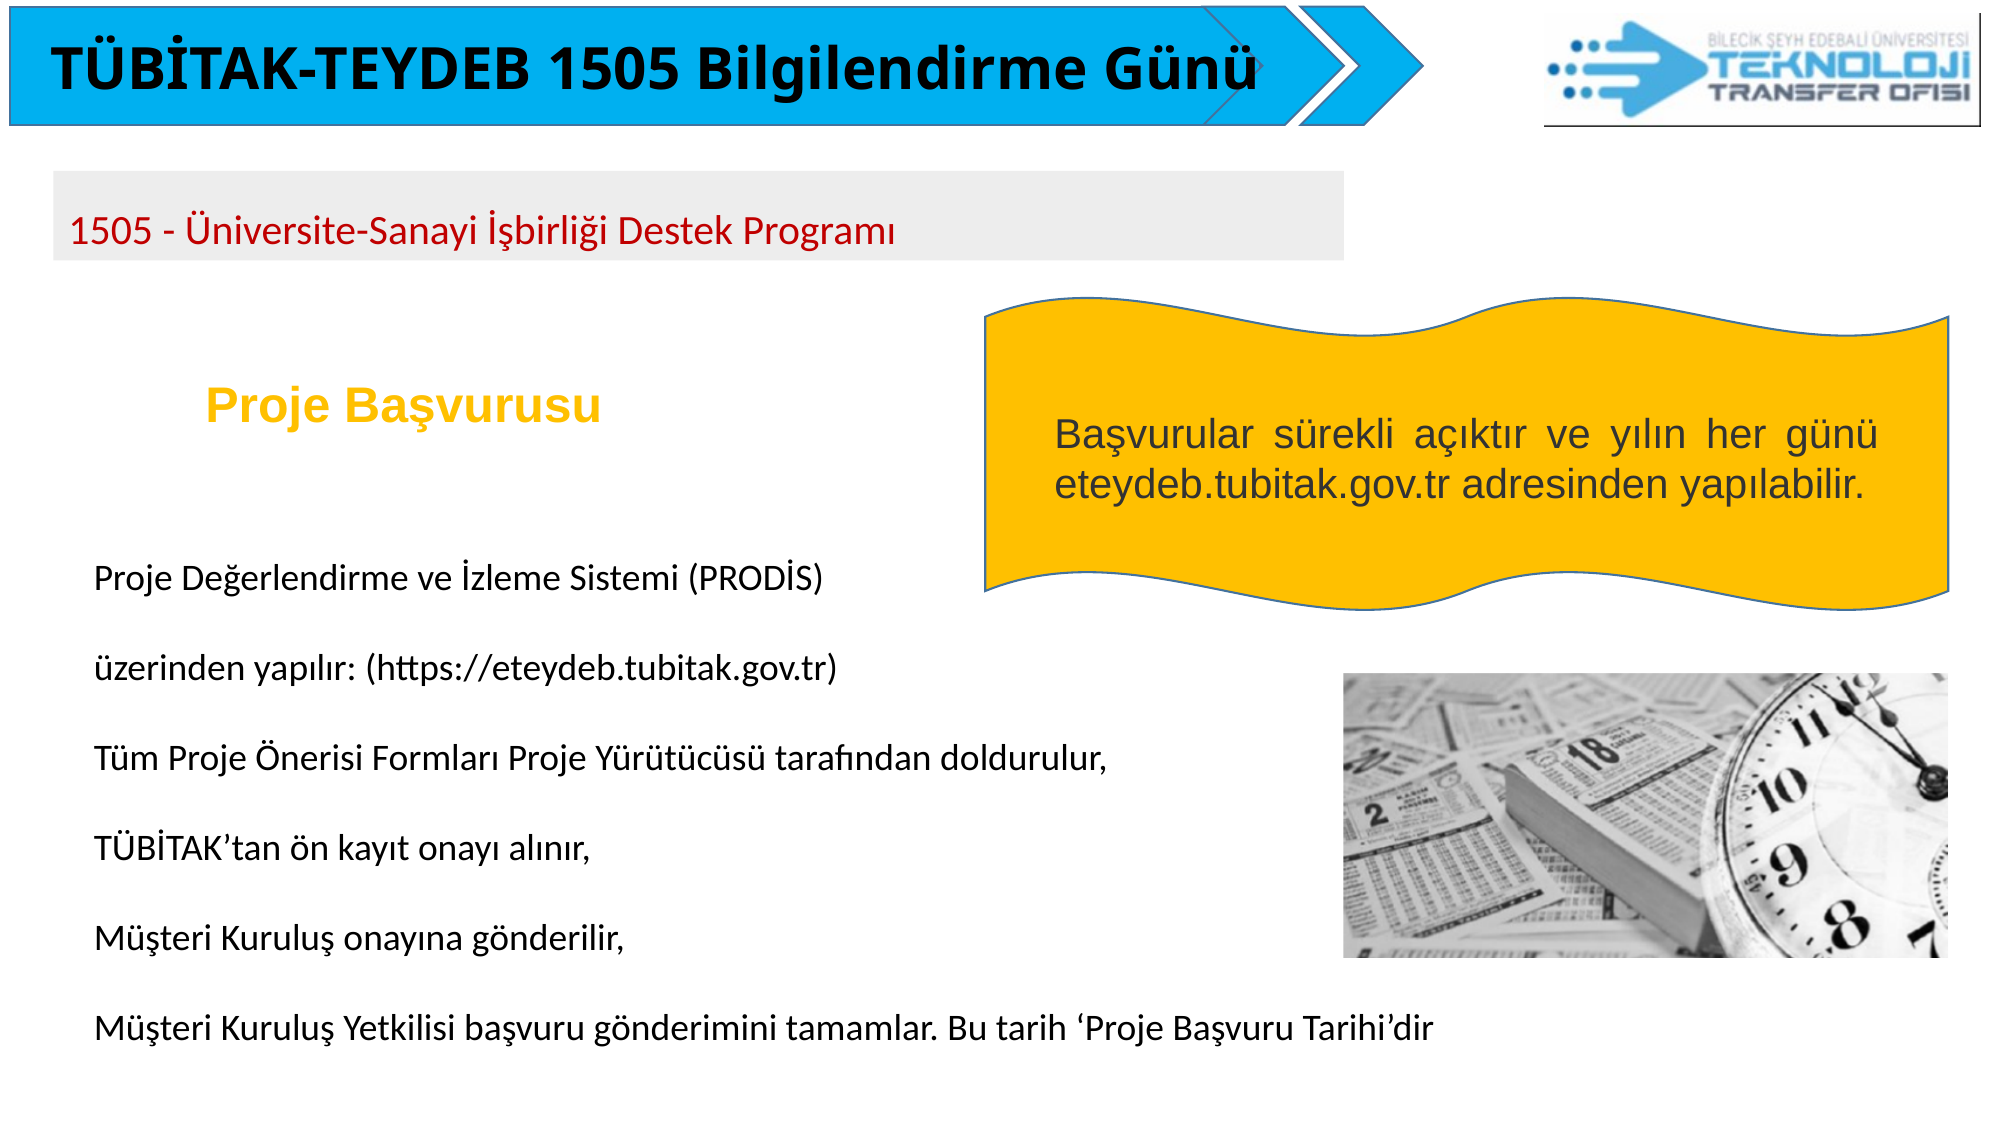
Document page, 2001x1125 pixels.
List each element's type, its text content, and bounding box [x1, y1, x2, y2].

picture [1544, 13, 1981, 127]
text_box Başvurular sürekli açıktır ve yılın her günü eteydeb.tubitak.gov.tr adresinden yapılabilir. [1039, 399, 1894, 515]
title 1505 - Üniversite-Sanayi İşbirliği Destek Programı [53, 170, 1344, 261]
text_box Proje Değerlendirme ve İzleme Sistemi (PRODİS) üzerinden yapılır: (https://eteydeb.tubitak.gov.tr) Tüm Proje Önerisi Formları Proje Yürütücüsü tarafından doldurulur, TÜBİTAK’tan ön kayıt onayı alınır, Müşteri Kuruluş onayına gönderilir, Müşteri Kuruluş Yetkilisi başvuru gönderimini tamamlar. Bu tarih ‘Proje Başvuru Tarihi’dir [79, 500, 1831, 1056]
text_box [9, 6, 1423, 125]
text_box Proje Başvurusu [190, 365, 761, 440]
picture [1338, 670, 1949, 958]
text_box [984, 296, 1950, 611]
text_box TÜBİTAK-TEYDEB 1505 Bilgilendirme Günü [34, 6, 1763, 134]
